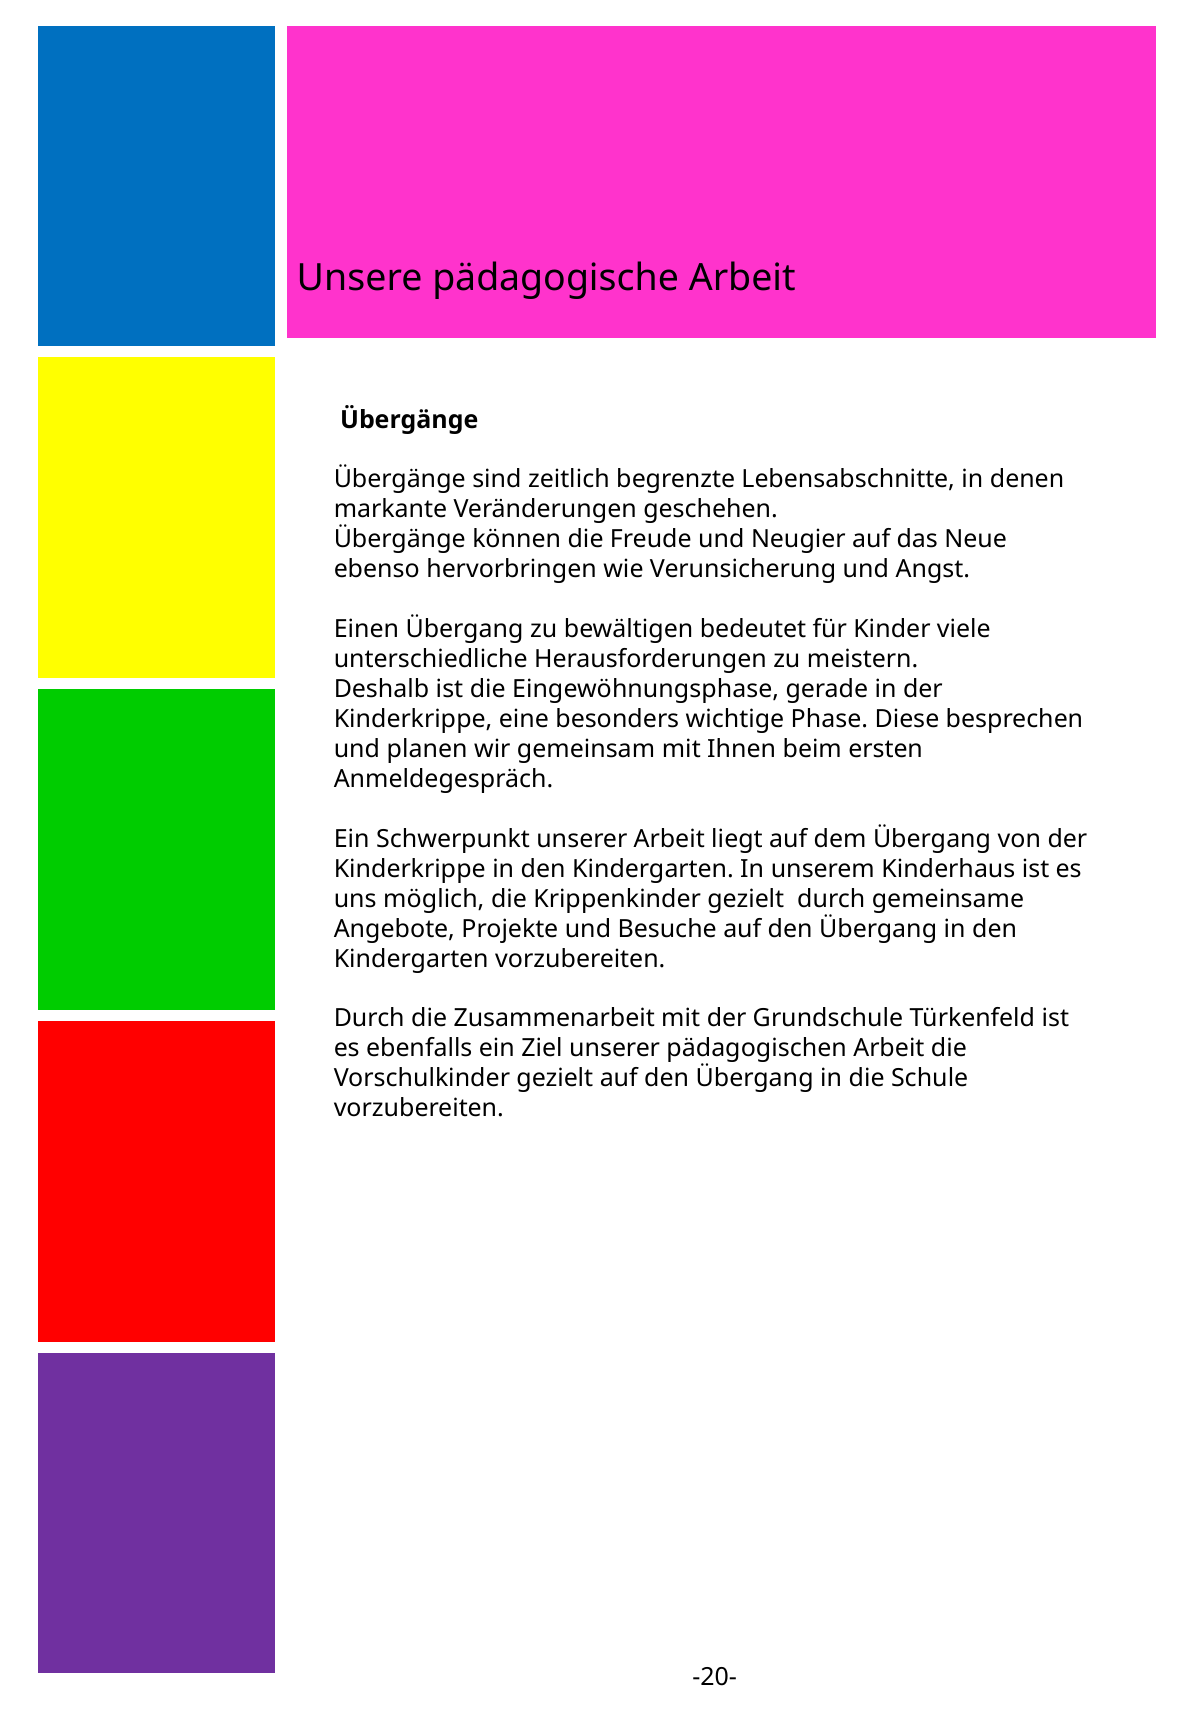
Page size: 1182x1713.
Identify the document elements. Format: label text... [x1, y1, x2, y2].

table_cell [38, 689, 275, 1010]
table_header [38, 26, 275, 346]
table_cell [38, 1021, 275, 1342]
text_box [286, 343, 1163, 1680]
text_box Unsere pädagogische Arbeit [286, 20, 1163, 343]
table_cell [38, 1353, 275, 1673]
text_box Übergänge Übergänge sind zeitlich begrenzte Lebensabschnitte, in denen markante Veränderungen geschehen. Übergänge können die Freude und Neugier auf das Neue ebenso hervorbringen wie Verunsicherung und Angst. Einen Übergang zu bewältigen bedeutet für Kinder viele unterschiedliche Herausforderungen zu meistern. Deshalb ist die Eingewöhnungsphase, gerade in der Kinderkrippe, eine besonders wichtige Phase. Diese besprechen und planen wir gemeinsam mit Ihnen beim ersten Anmeldegespräch. Ein Schwerpunkt unserer Arbeit liegt auf dem Übergang von der Kinderkrippe in den Kindergarten. In unserem Kinderhaus ist es uns möglich, die Krippenkinder gezielt durch gemeinsame Angebote, Projekte und Besuche auf den Übergang in den Kindergarten vorzubereiten. Durch die Zusammenarbeit mit der Grundschule Türkenfeld ist es ebenfalls ein Ziel unserer pädagogischen Arbeit die Vorschulkinder gezielt auf den Übergang in die Schule vorzubereiten. -20- [318, 395, 1111, 1698]
table_cell [38, 357, 275, 678]
